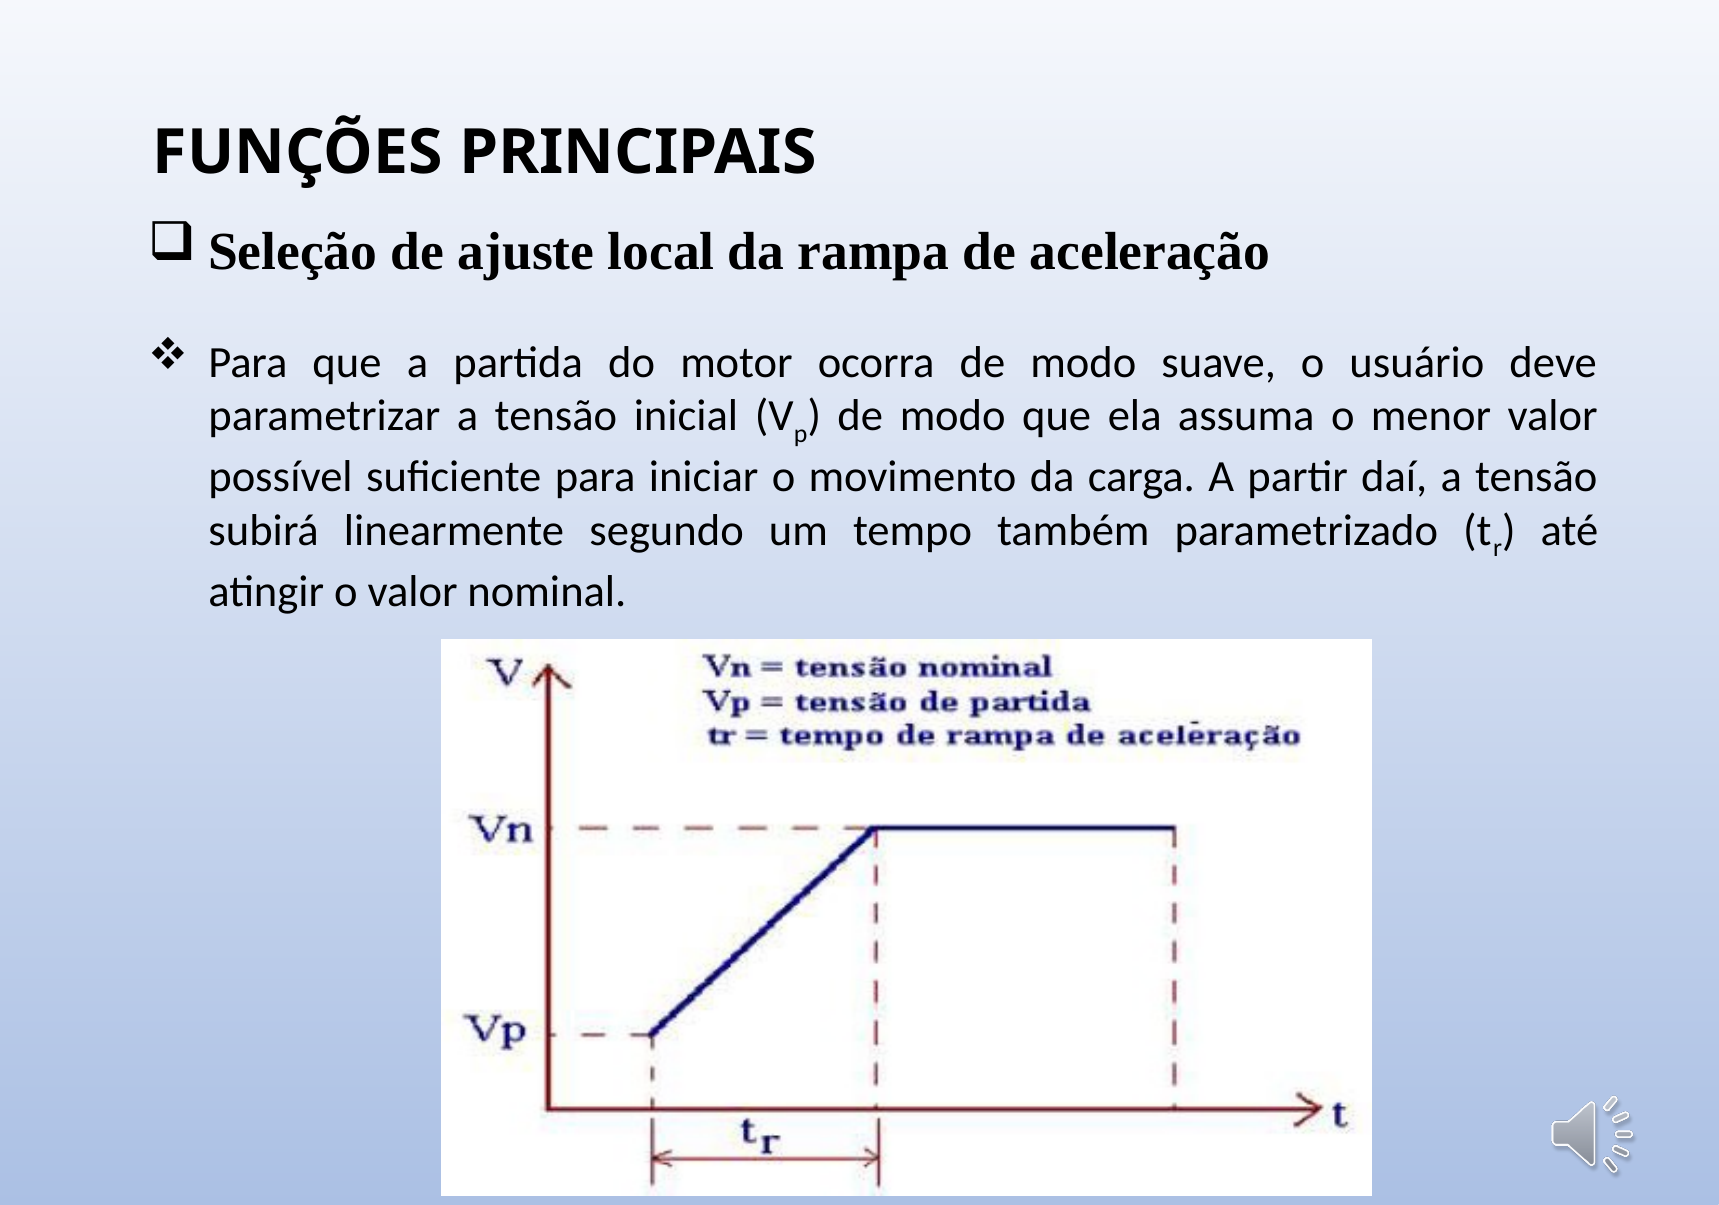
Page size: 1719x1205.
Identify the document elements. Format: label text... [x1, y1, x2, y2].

text_box FUNÇÕES PRINCIPAIS [138, 104, 942, 194]
picture [1551, 1093, 1638, 1180]
picture [441, 639, 1372, 1196]
text_box Seleção de ajuste local da rampa de aceleração [133, 208, 1538, 336]
text_box Para que a partida do motor ocorra de modo suave, o usuário deve parametrizar a tensão inicial (Vp) de modo que ela assuma o menor valor possível suficiente para iniciar o movimento da carga. A partir daí, a tensão subirá linearmente segundo um tempo também parametrizado (tr) até atingir o valor nominal. [133, 325, 1614, 623]
text_box [845, 98, 1632, 1175]
